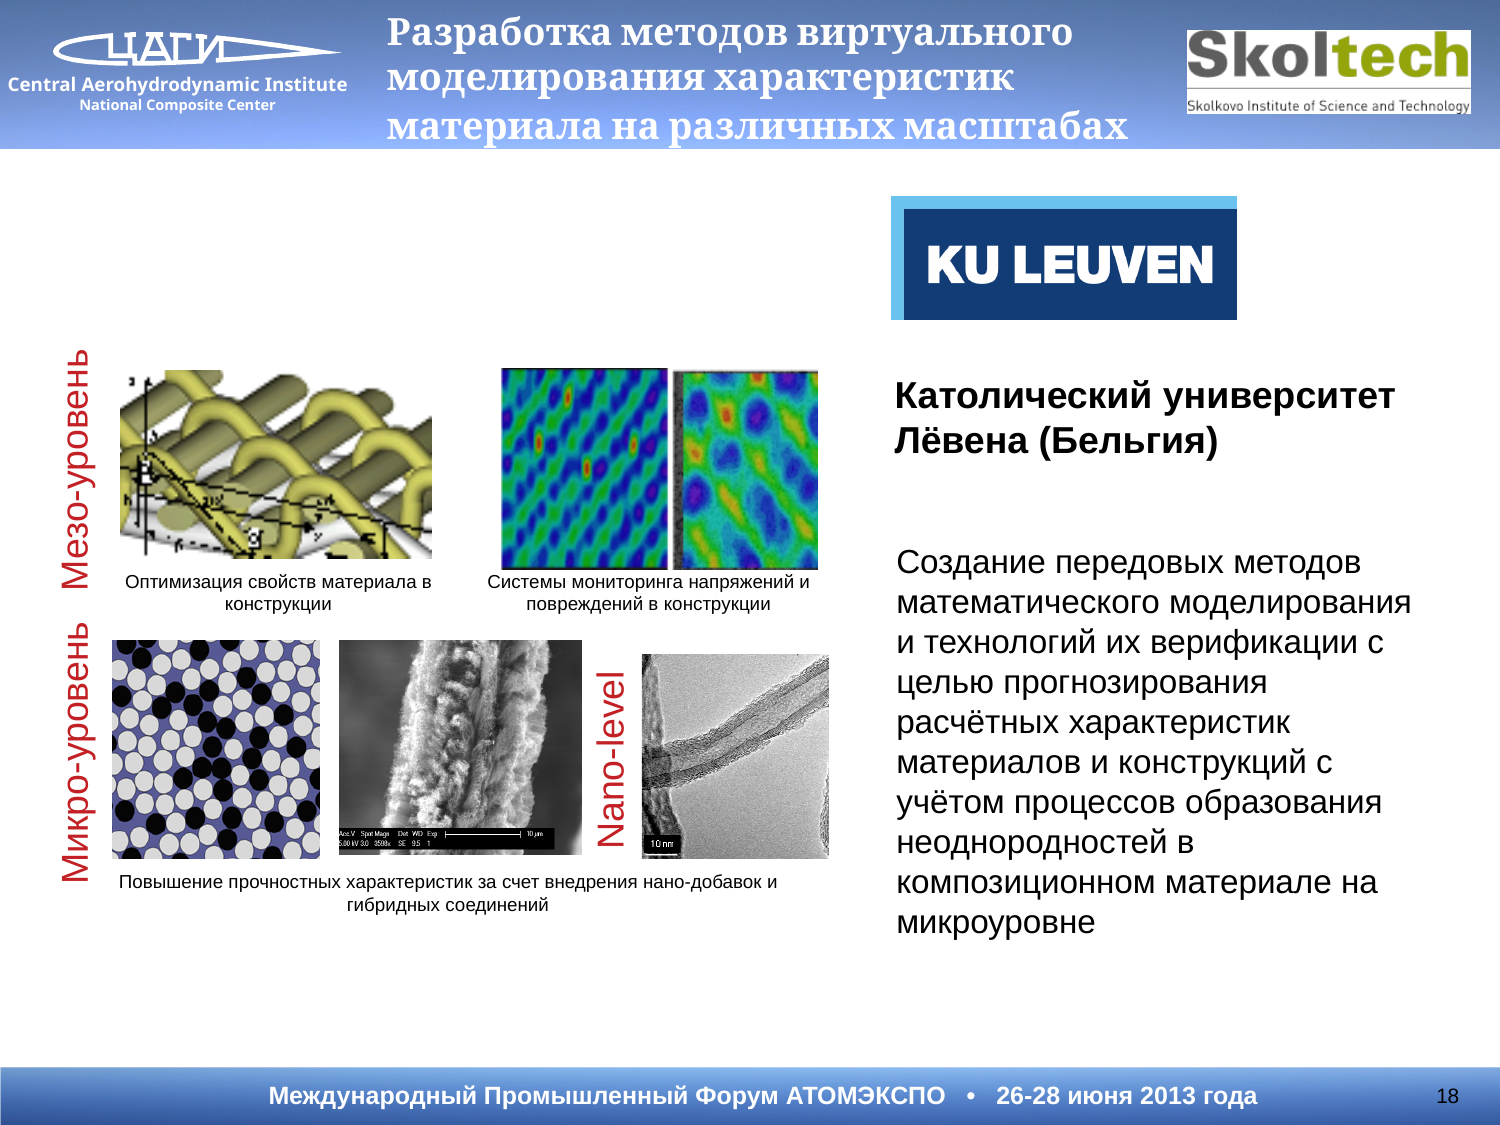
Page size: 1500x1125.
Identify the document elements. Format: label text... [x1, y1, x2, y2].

slide_number 18 [1376, 1074, 1475, 1113]
text_box Разработка методов виртуального моделирования характеристик материала на различных масштабах [371, 6, 1176, 149]
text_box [42, 317, 845, 924]
picture [2, 1068, 1500, 1125]
picture [0, 1, 1500, 149]
picture [891, 196, 1237, 320]
text_box Католический университет Лёвена (Бельгия) [879, 363, 1462, 469]
text_box Создание передовых методов математического моделирования и технологий их верификации с целью прогнозирования расчётных характеристик материалов и конструкций с учётом процессов образования неоднородностей в композиционном материале на микроуровне [868, 533, 1444, 948]
